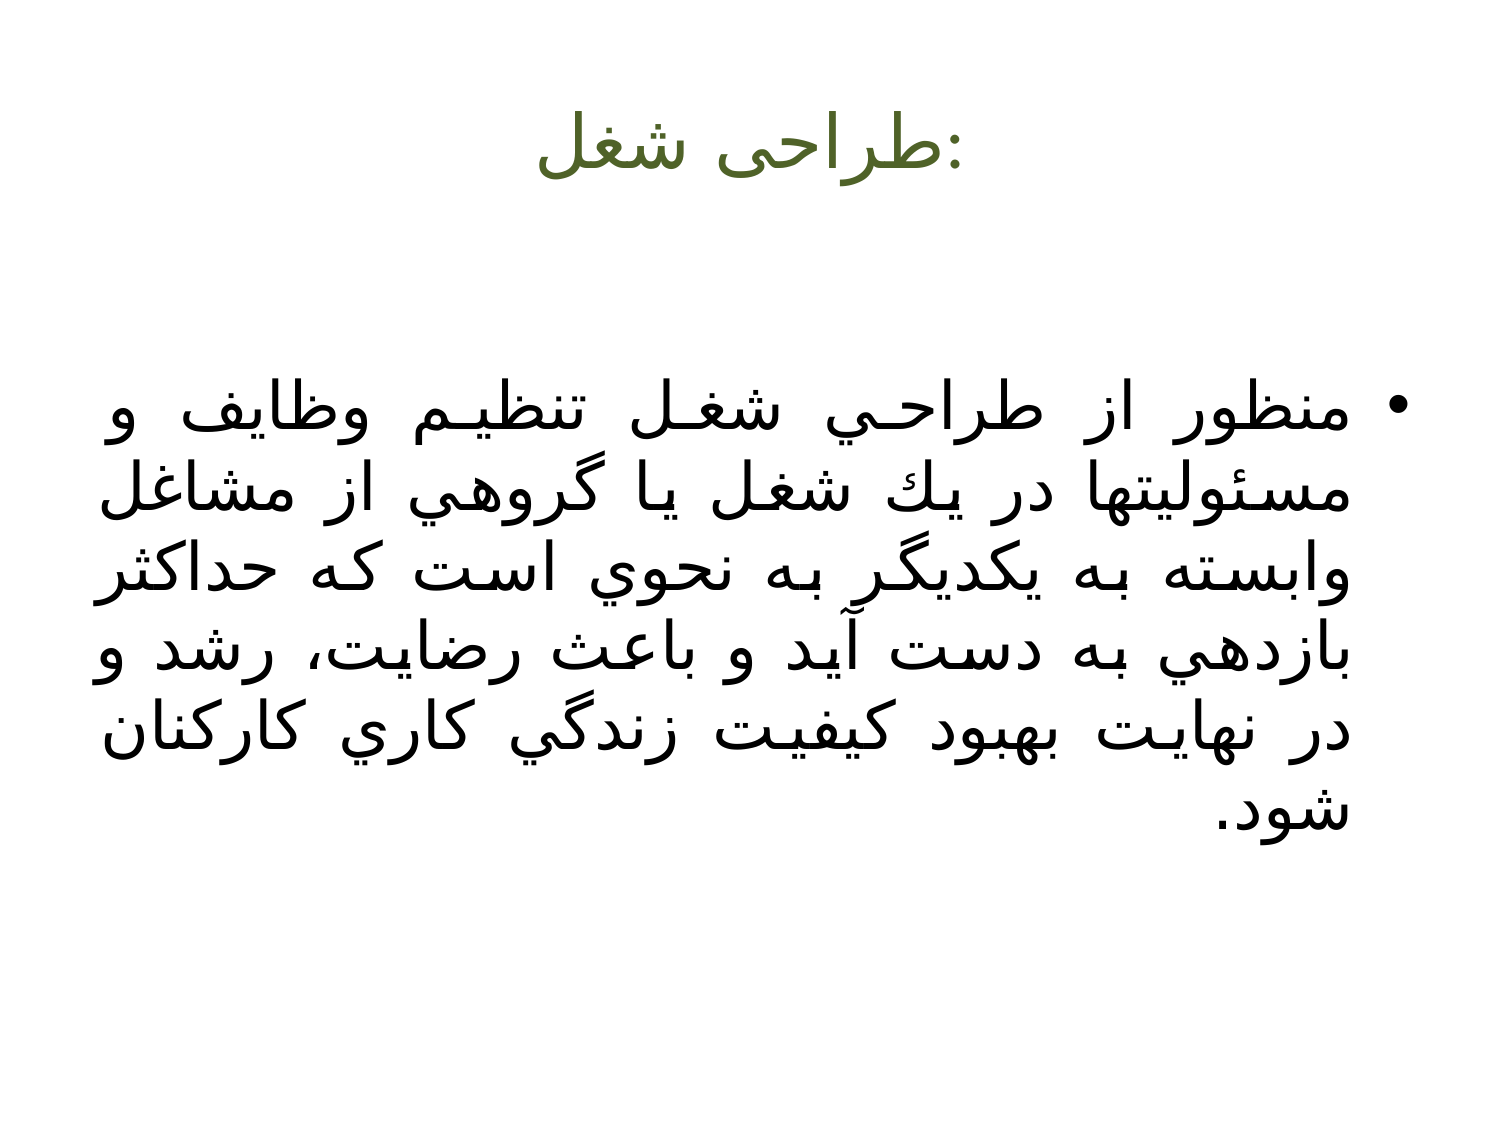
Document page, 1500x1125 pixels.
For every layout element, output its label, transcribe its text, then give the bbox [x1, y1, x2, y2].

list منظور از طراحي شغل تنظيم وظايف و مسئوليتها در يك شغل يا گروهي از مشاغل وابسته به يكديگر به نحوي است كه حداكثر بازدهي به دست آيد و باعث رضايت، رشد و در نهايت بهبود كيفيت زندگي كاري كاركنان شود. [75, 262, 1425, 1005]
title طراحی شغل: [75, 45, 1425, 233]
